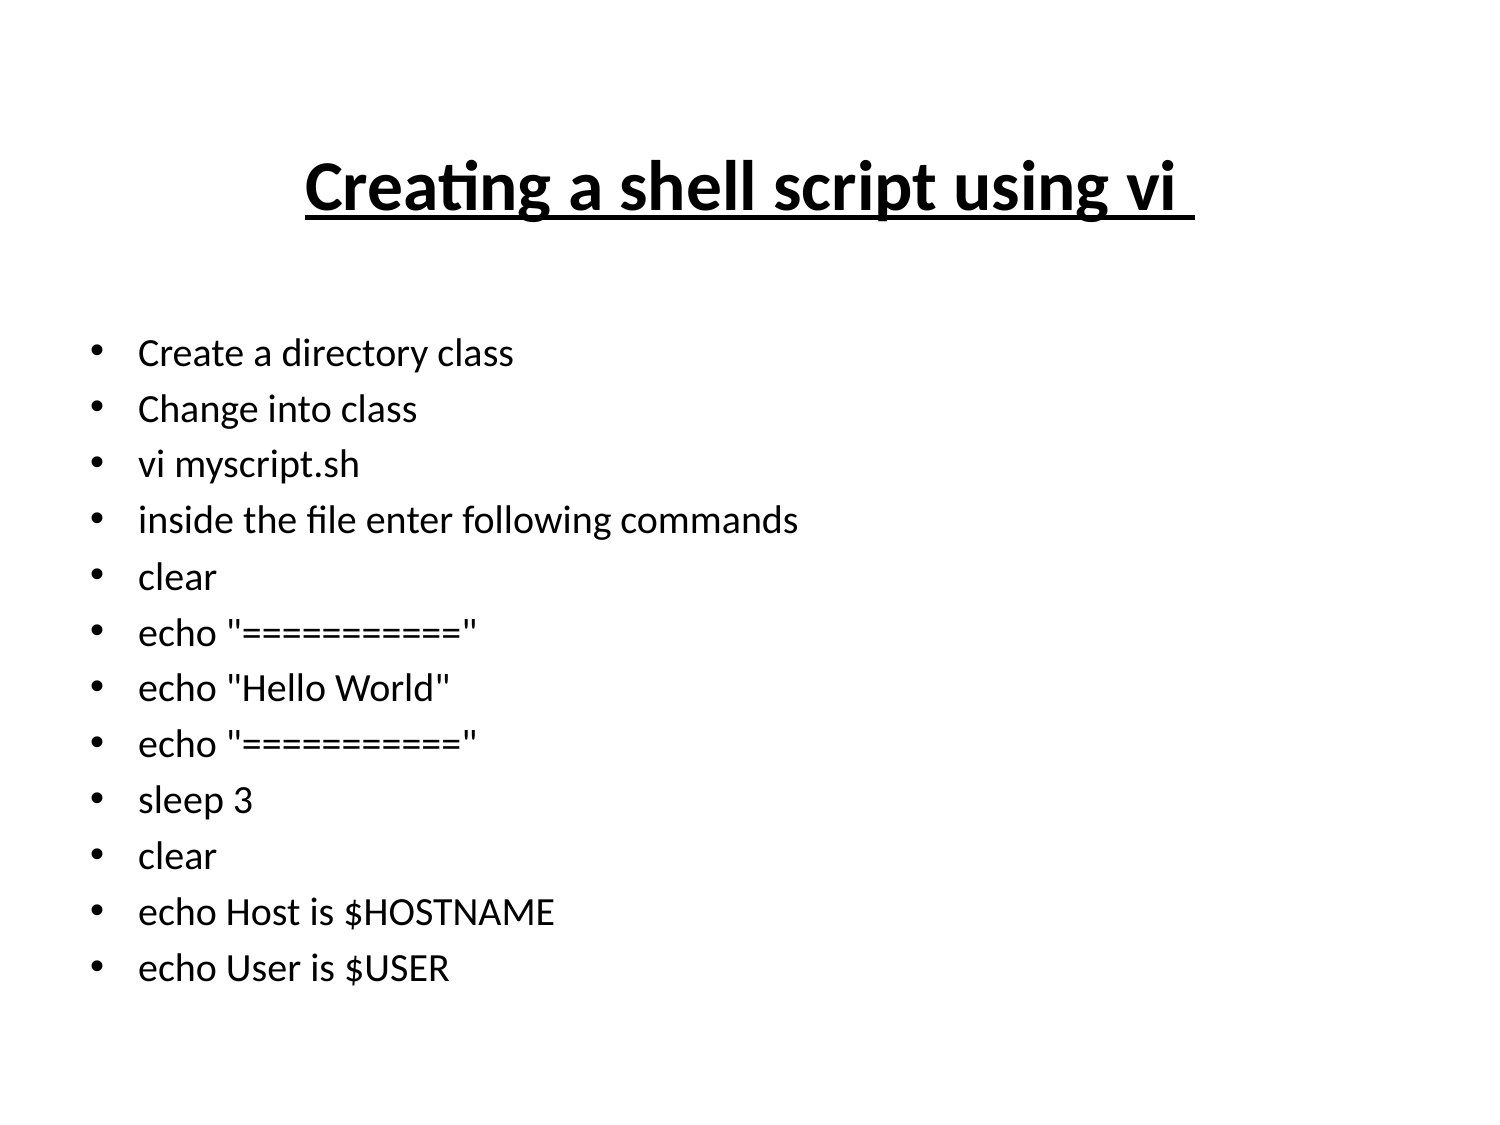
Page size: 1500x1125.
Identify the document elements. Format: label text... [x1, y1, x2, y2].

list Create a directory class Change into class vi myscript.sh inside the file enter following commands clear echo "===========" echo "Hello World" echo "===========" sleep 3 clear echo Host is $HOSTNAME echo User is $USER [75, 262, 1425, 1005]
title Creating a shell script using vi [75, 45, 1425, 233]
